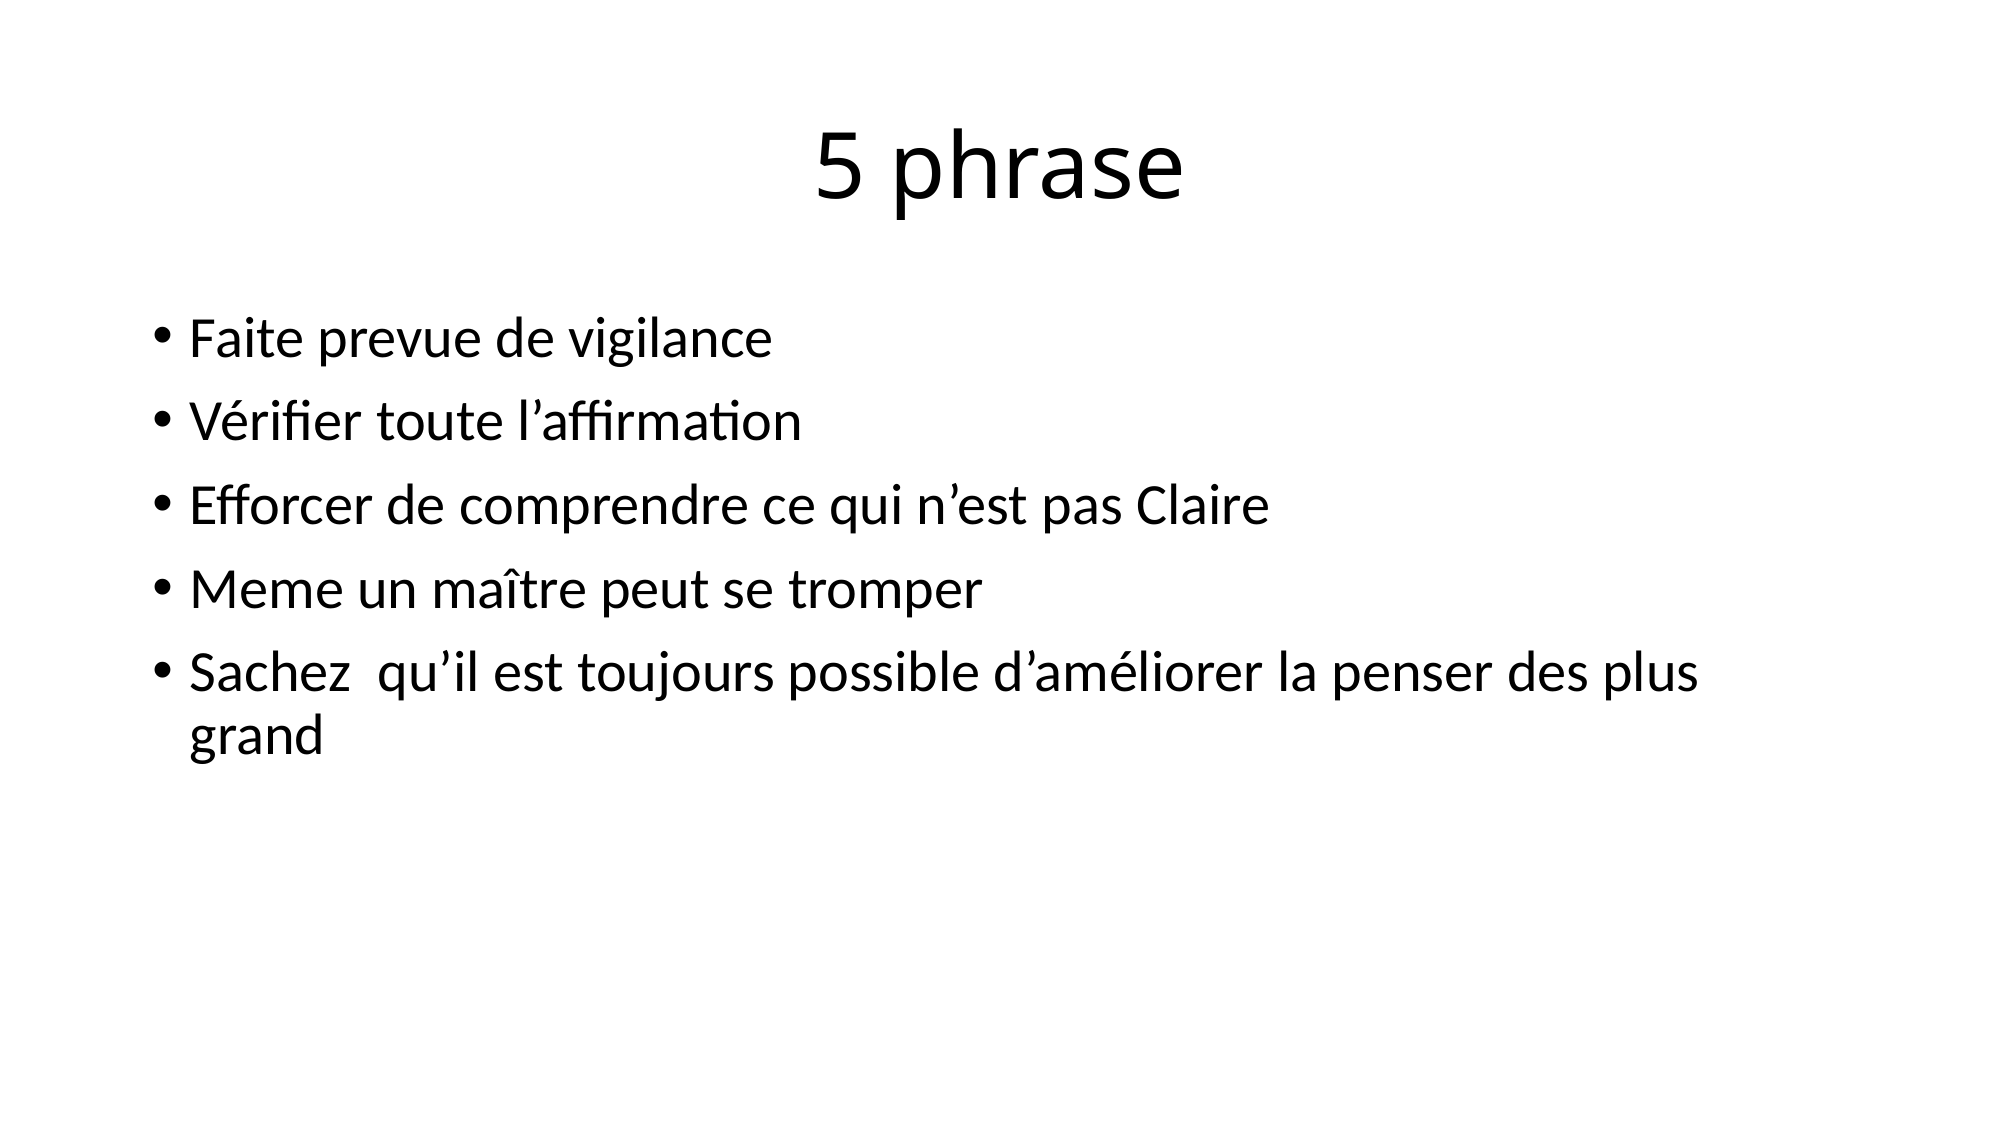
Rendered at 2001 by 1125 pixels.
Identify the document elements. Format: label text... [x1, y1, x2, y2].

list Faite prevue de vigilance Vérifier toute l’affirmation Efforcer de comprendre ce qui n’est pas Claire Meme un maître peut se tromper Sachez qu’il est toujours possible d’améliorer la penser des plus grand [137, 299, 1863, 1014]
title 5 phrase [137, 59, 1863, 278]
